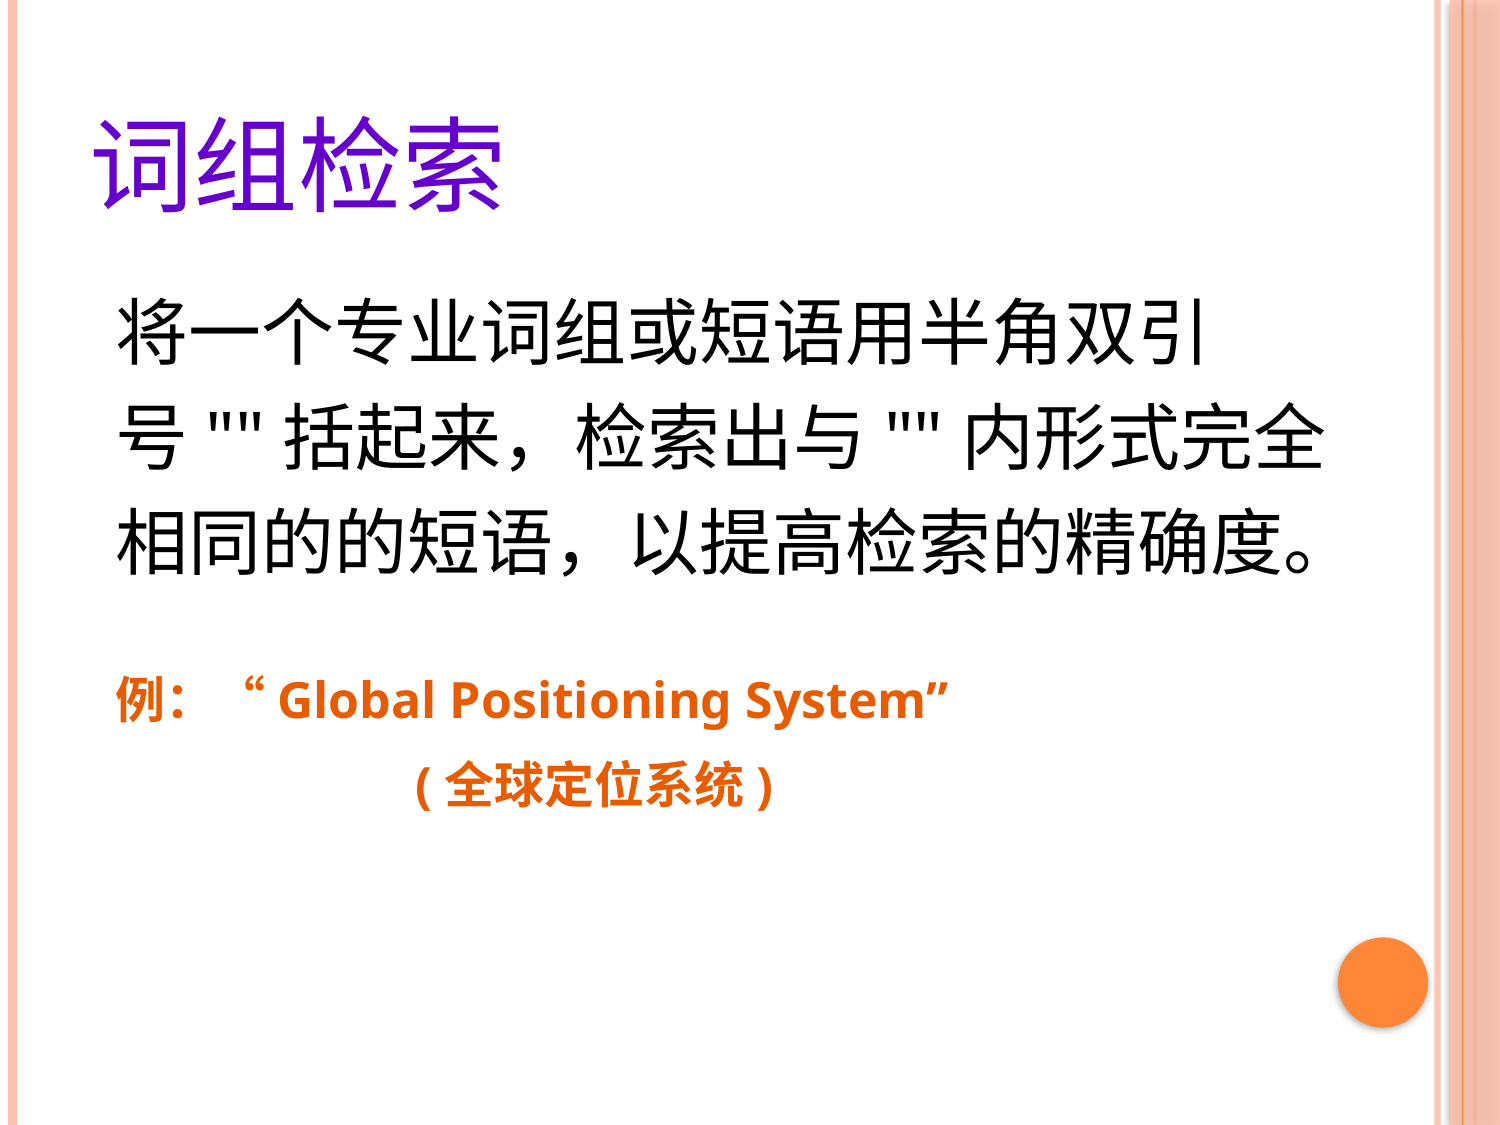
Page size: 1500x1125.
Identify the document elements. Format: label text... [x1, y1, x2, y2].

title 词组检索 [75, 45, 1300, 233]
list 将一个专业词组或短语用半角双引号""括起来，检索出与""内形式完全相同的的短语，以提高检索的精确度。 例：“Global Positioning System” (全球定位系统) [100, 231, 1377, 1024]
